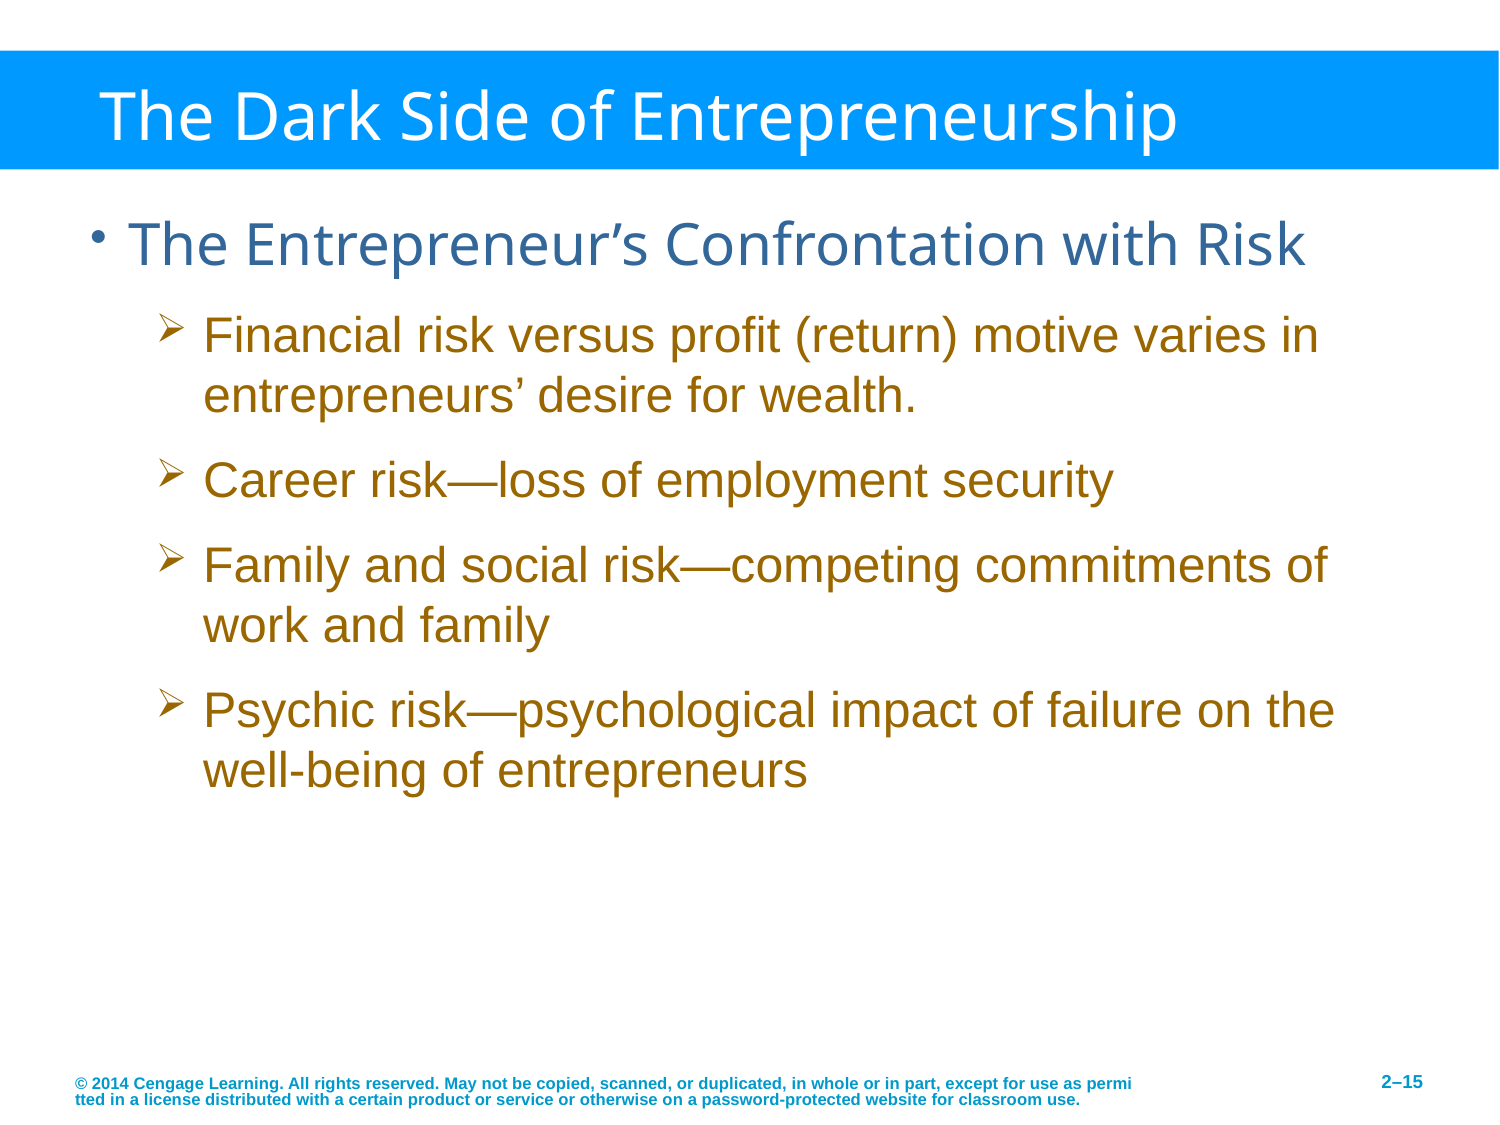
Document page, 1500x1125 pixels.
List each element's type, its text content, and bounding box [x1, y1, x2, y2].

title The Dark Side of Entrepreneurship [0, 50, 1499, 170]
slide_number 2–15 [1210, 1062, 1424, 1100]
footer © 2014 Cengage Learning. All rights reserved. May not be copied, scanned, or duplicated, in whole or in part, except for use as permitted in a license distributed with a certain product or service or otherwise on a password-protected website for classroom use. [75, 1050, 1138, 1100]
list The Entrepreneur’s Confrontation with Risk Financial risk versus profit (return) motive varies in entrepreneurs’ desire for wealth. Career risk—loss of employment security Family and social risk—competing commitments of work and family Psychic risk—psychological impact of failure on the well-being of entrepreneurs [75, 200, 1425, 1050]
